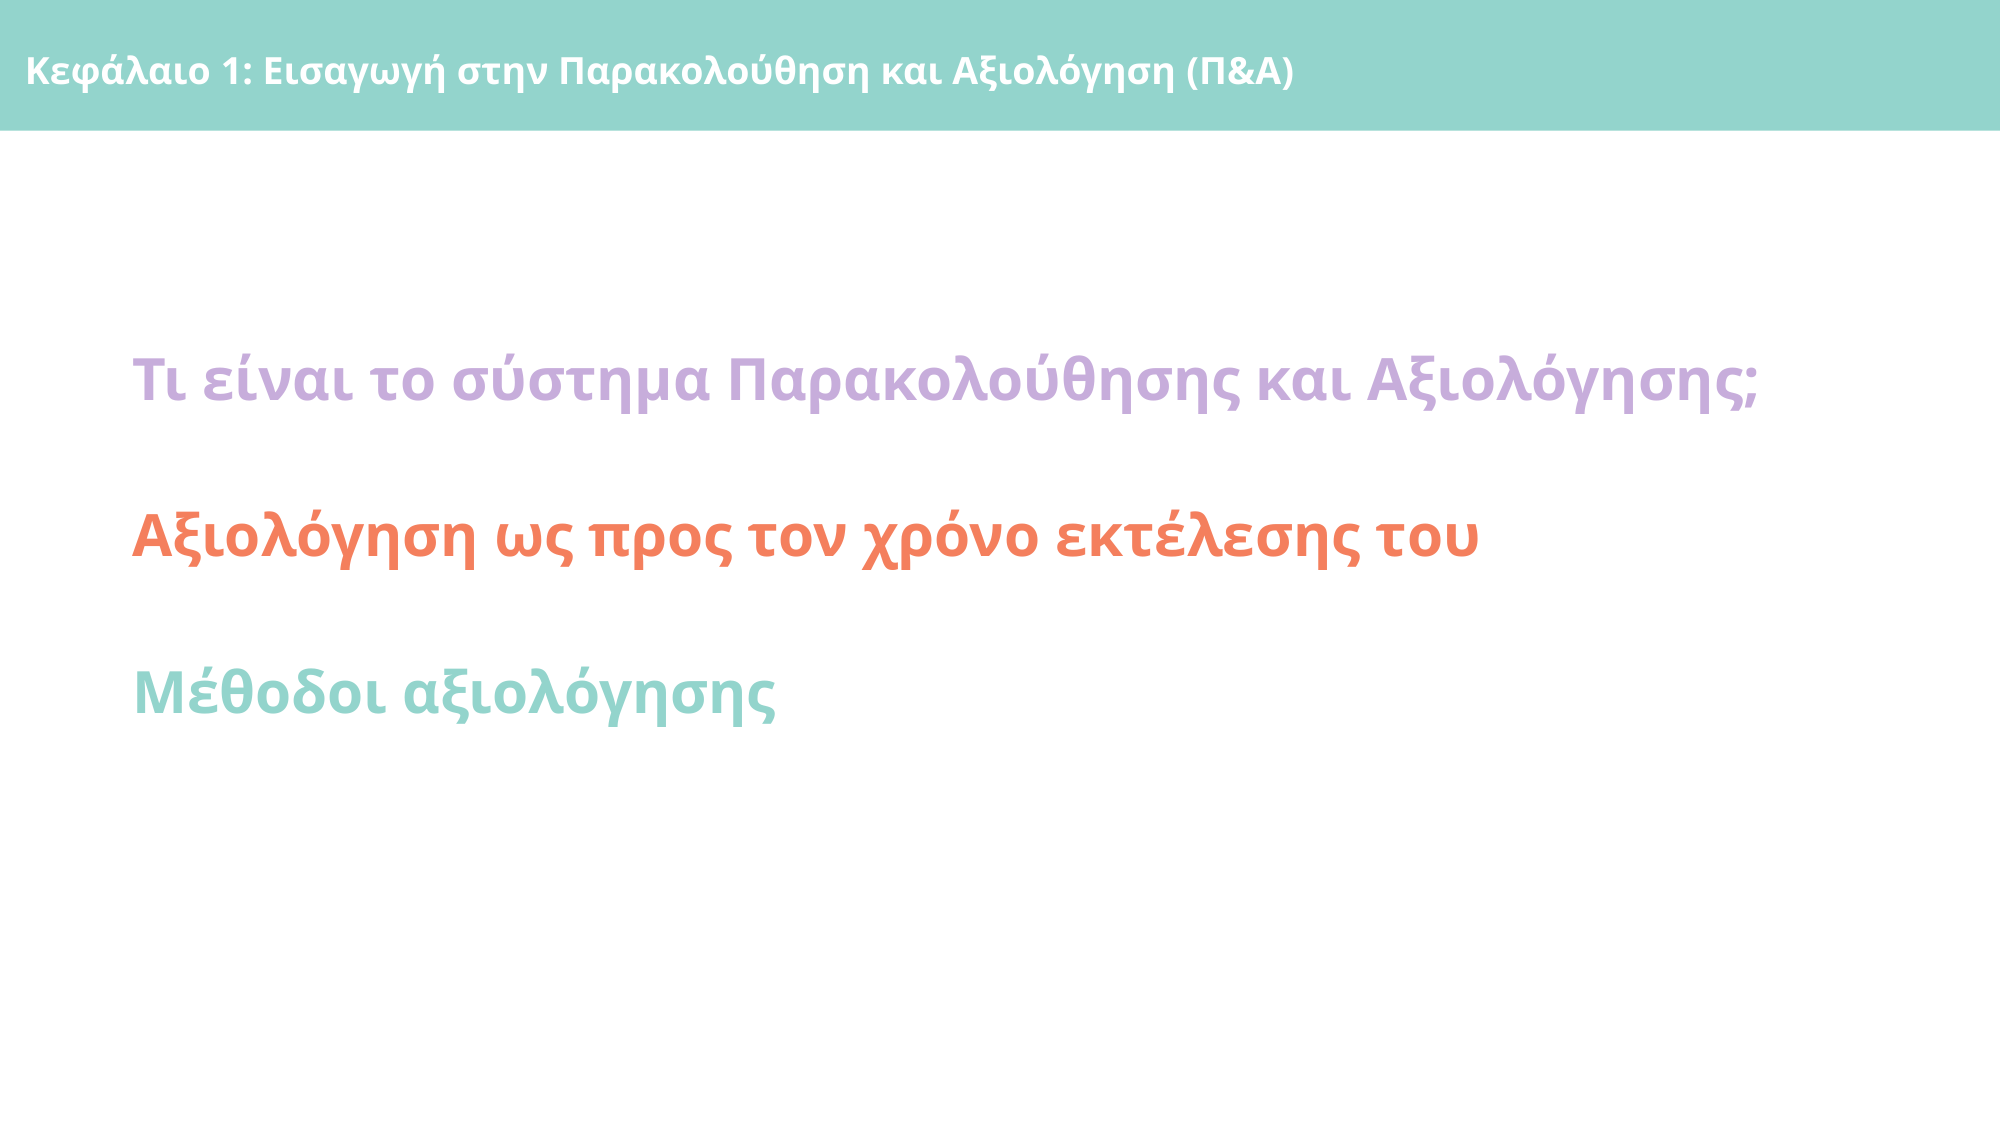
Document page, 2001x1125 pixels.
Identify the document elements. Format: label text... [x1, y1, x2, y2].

list Τι είναι το σύστημα Παρακολούθησης και Αξιολόγησης; Αξιολόγηση ως προς τον χρόνο εκτέλεσης του Μέθοδοι αξιολόγησης [117, 334, 1780, 1034]
title Κεφάλαιο 1: Εισαγωγή στην Παρακολούθηση και Αξιολόγηση (Π&Α) [16, 13, 1976, 131]
